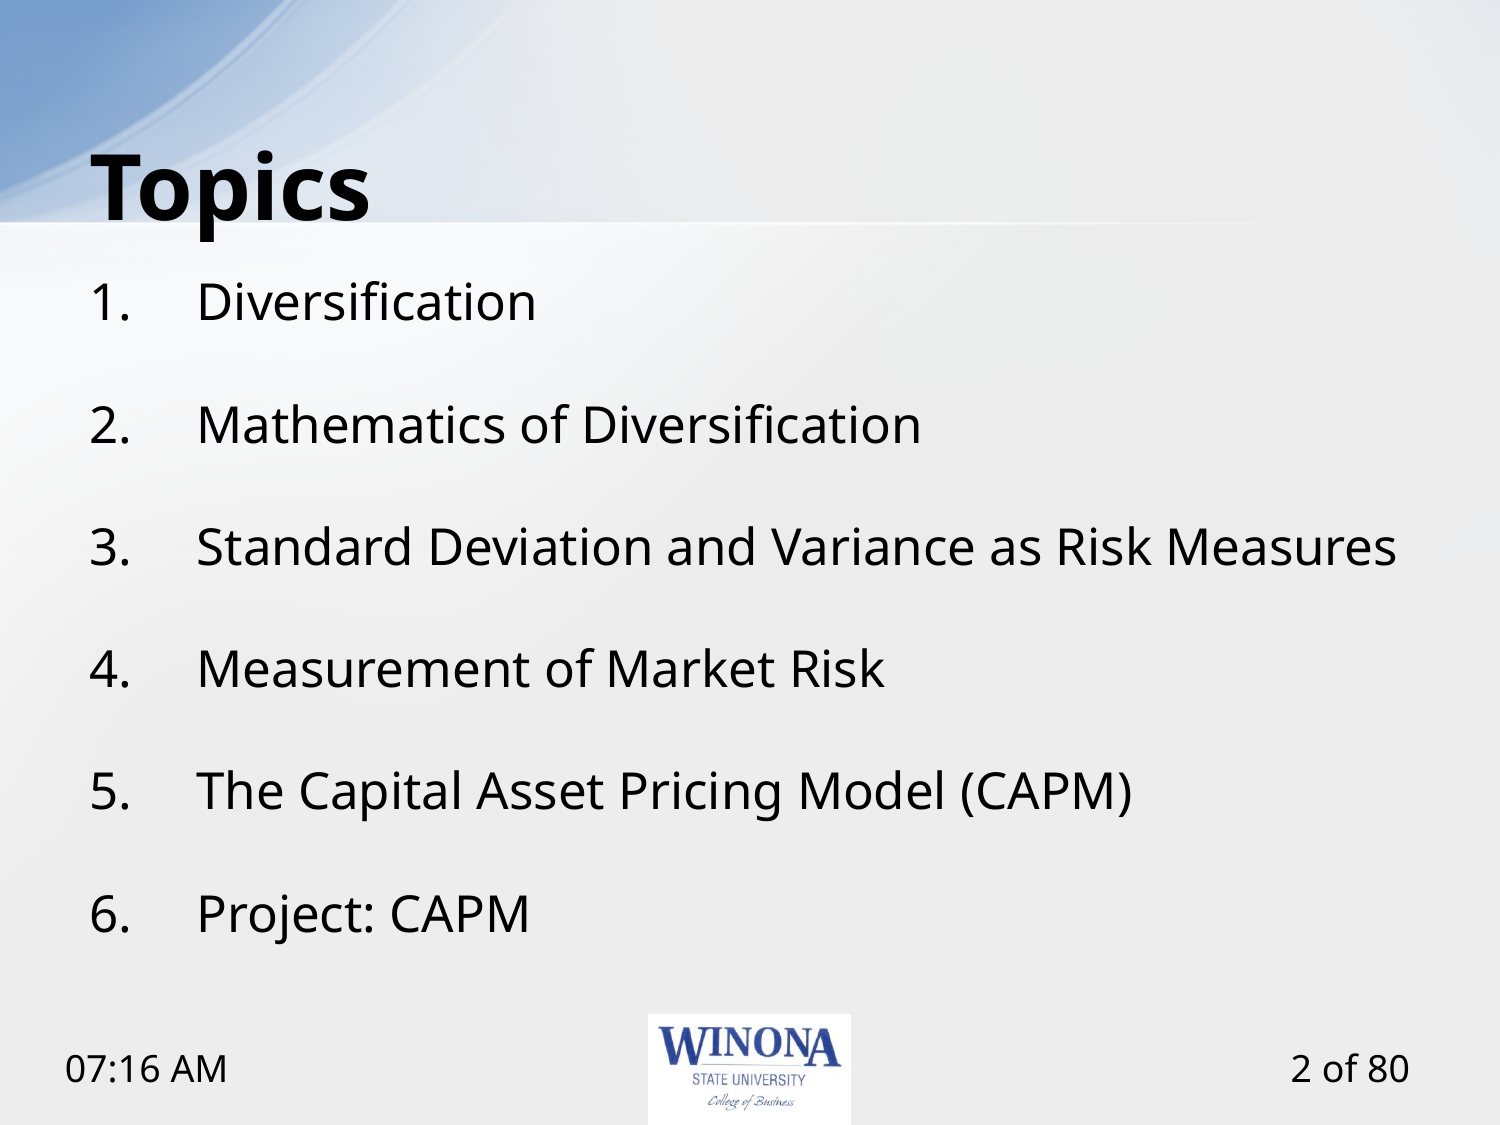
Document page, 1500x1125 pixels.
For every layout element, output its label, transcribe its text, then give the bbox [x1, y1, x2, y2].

list Diversification Mathematics of Diversification Standard Deviation and Variance as Risk Measures Measurement of Market Risk The Capital Asset Pricing Model (CAPM) Project: CAPM [75, 262, 1425, 1005]
title Topics [75, 58, 1425, 247]
picture [0, 0, 1500, 1125]
